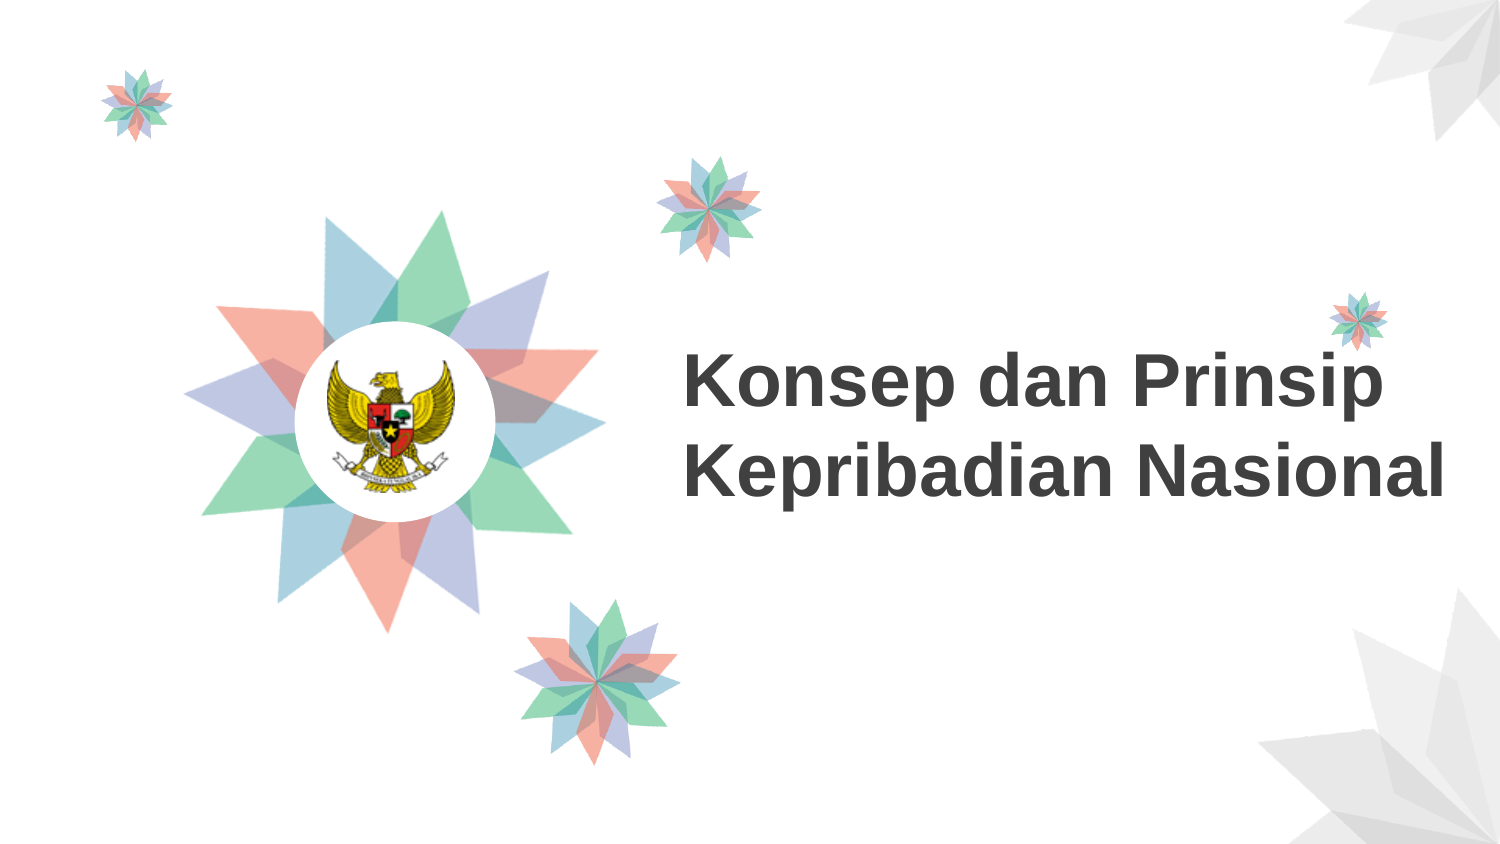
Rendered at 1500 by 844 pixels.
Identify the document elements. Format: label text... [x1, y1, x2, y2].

picture [1257, 587, 1500, 844]
picture [100, 68, 173, 142]
picture [1344, 0, 1500, 141]
picture [655, 155, 762, 263]
list Konsep dan Prinsip Kepribadian Nasional [667, 383, 1477, 461]
picture [1328, 291, 1388, 351]
picture [183, 209, 681, 766]
